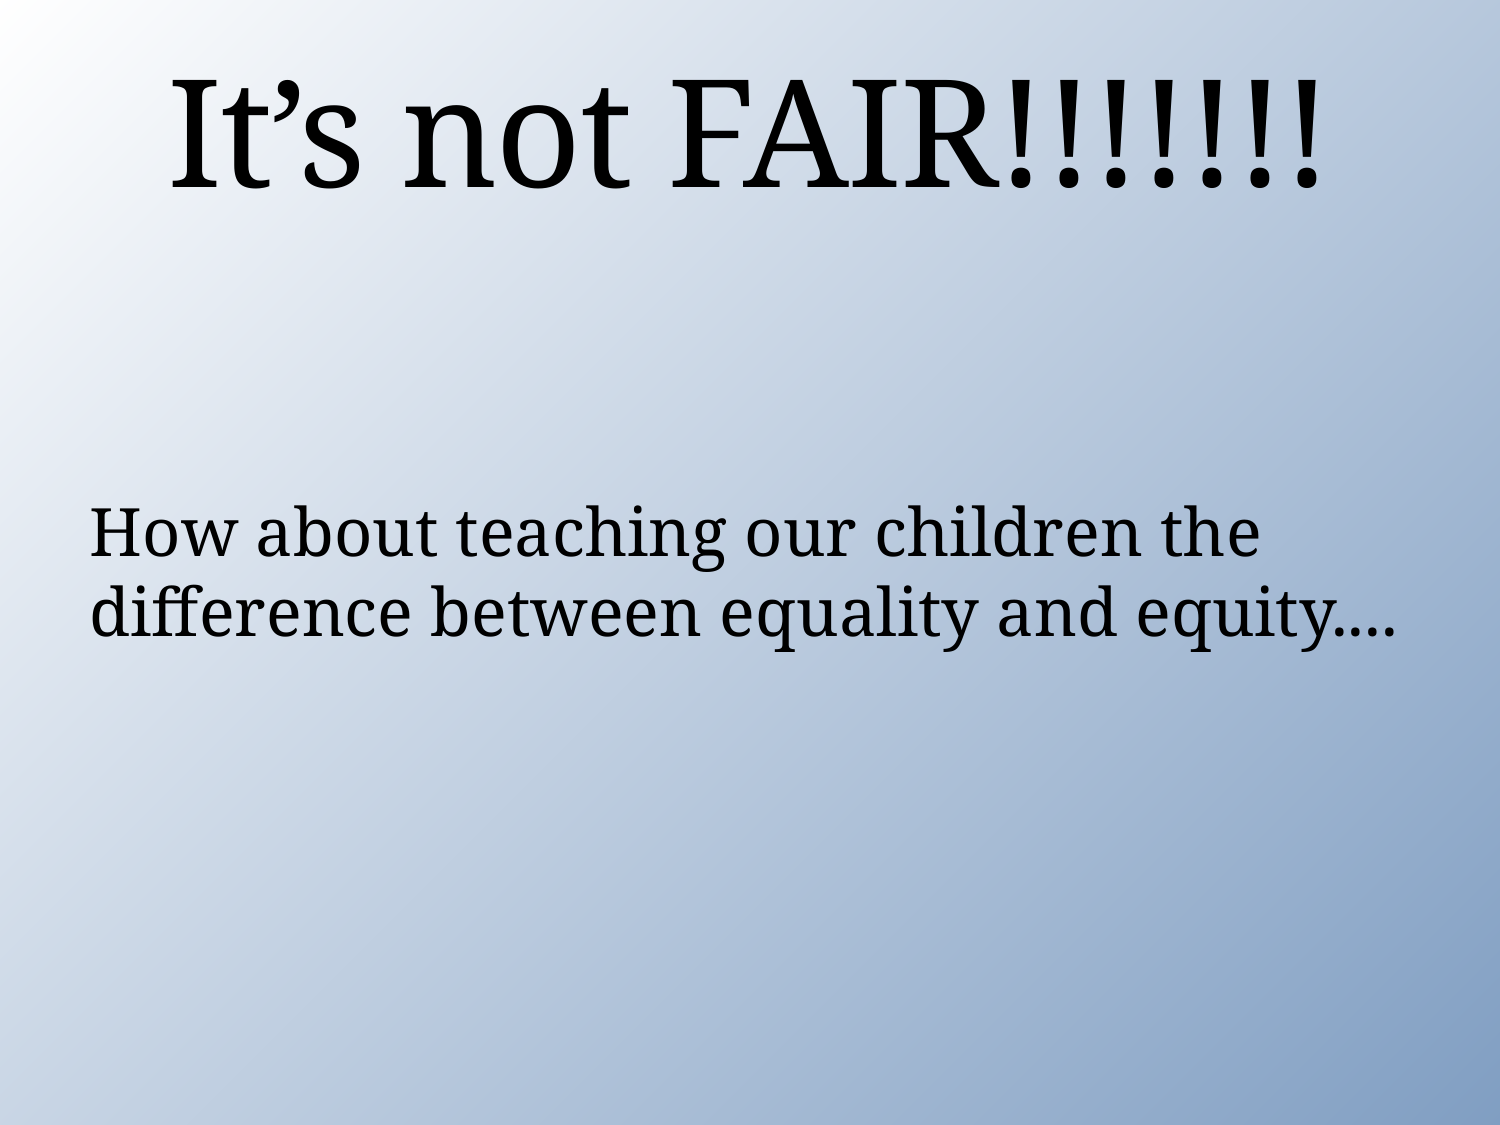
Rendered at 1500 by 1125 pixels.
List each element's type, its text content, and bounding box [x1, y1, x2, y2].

title It’s not FAIR!!!!!!! [74, 24, 1425, 225]
list How about teaching our children the difference between equality and equity.... [75, 249, 1425, 1000]
